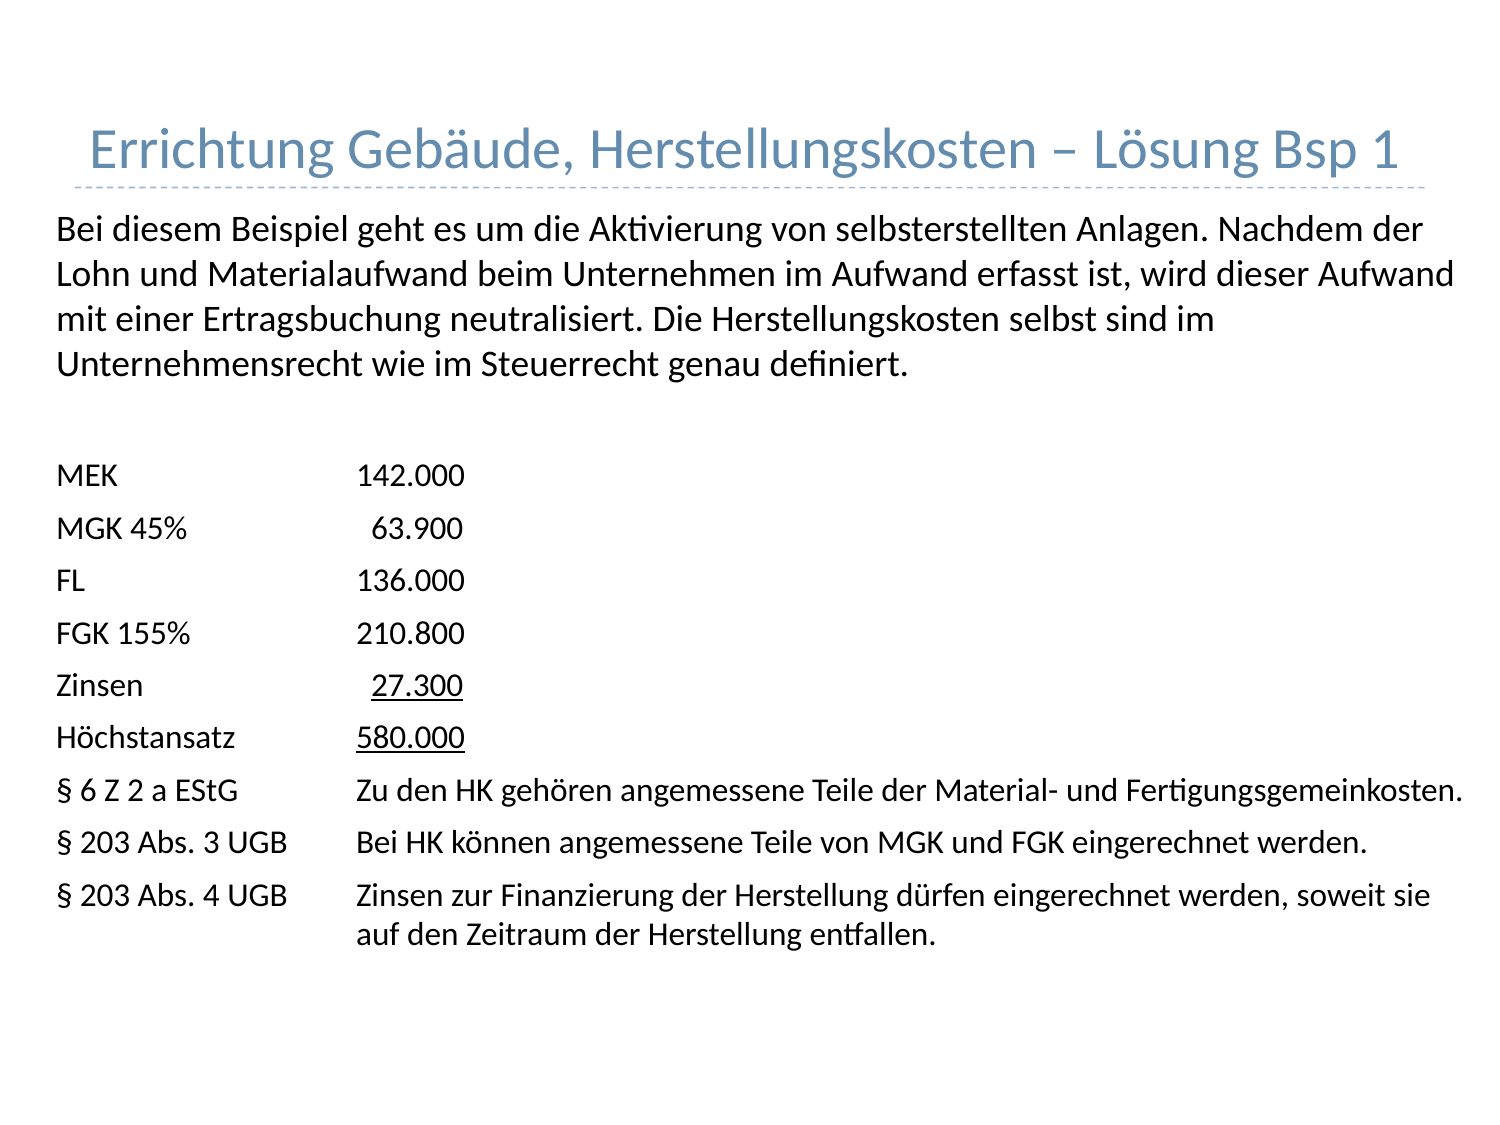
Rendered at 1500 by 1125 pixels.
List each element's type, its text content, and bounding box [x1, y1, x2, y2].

list Bei diesem Beispiel geht es um die Aktivierung von selbsterstellten Anlagen. Nachdem der Lohn und Materialaufwand beim Unternehmen im Aufwand erfasst ist, wird dieser Aufwand mit einer Ertragsbuchung neutralisiert. Die Herstellungskosten selbst sind im Unternehmensrecht wie im Steuerrecht genau definiert. MEK 142.000 MGK 45% 63.900 FL 136.000 FGK 155% 210.800 Zinsen 27.300 Höchstansatz 580.000 § 6 Z 2 a EStG Zu den HK gehören angemessene Teile der Material- und Fertigungsgemeinkosten. § 203 Abs. 3 UGB Bei HK können angemessene Teile von MGK und FGK eingerechnet werden. § 203 Abs. 4 UGB Zinsen zur Finanzierung der Herstellung dürfen eingerechnet werden, soweit sie auf den Zeitraum der Herstellung entfallen. [41, 196, 1500, 1007]
title Errichtung Gebäude, Herstellungskosten – Lösung Bsp 1 [75, 24, 1425, 188]
